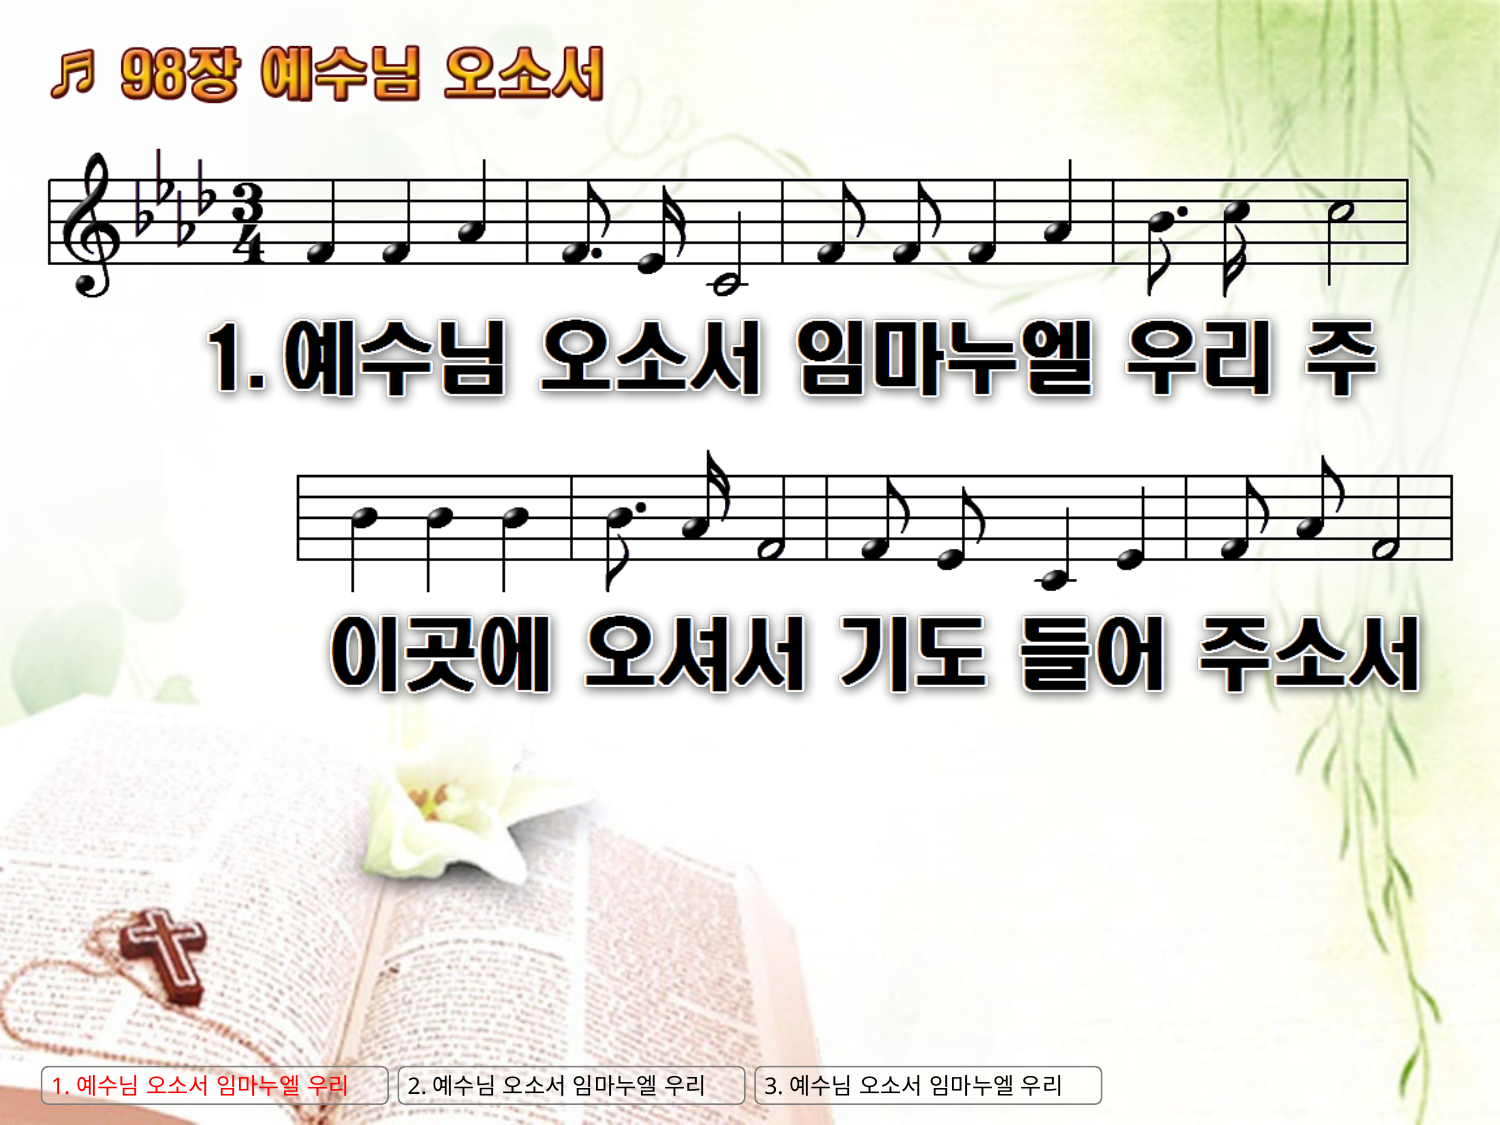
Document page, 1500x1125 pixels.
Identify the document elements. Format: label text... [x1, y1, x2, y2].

picture [0, 0, 1500, 1125]
text_box 2.예수님 오소서 임마누엘 우리 [398, 1066, 745, 1105]
text_box 1.예수님 오소서 임마누엘 우리 [41, 1066, 389, 1105]
text_box 3.예수님 오소서 임마누엘 우리 [755, 1066, 1102, 1105]
